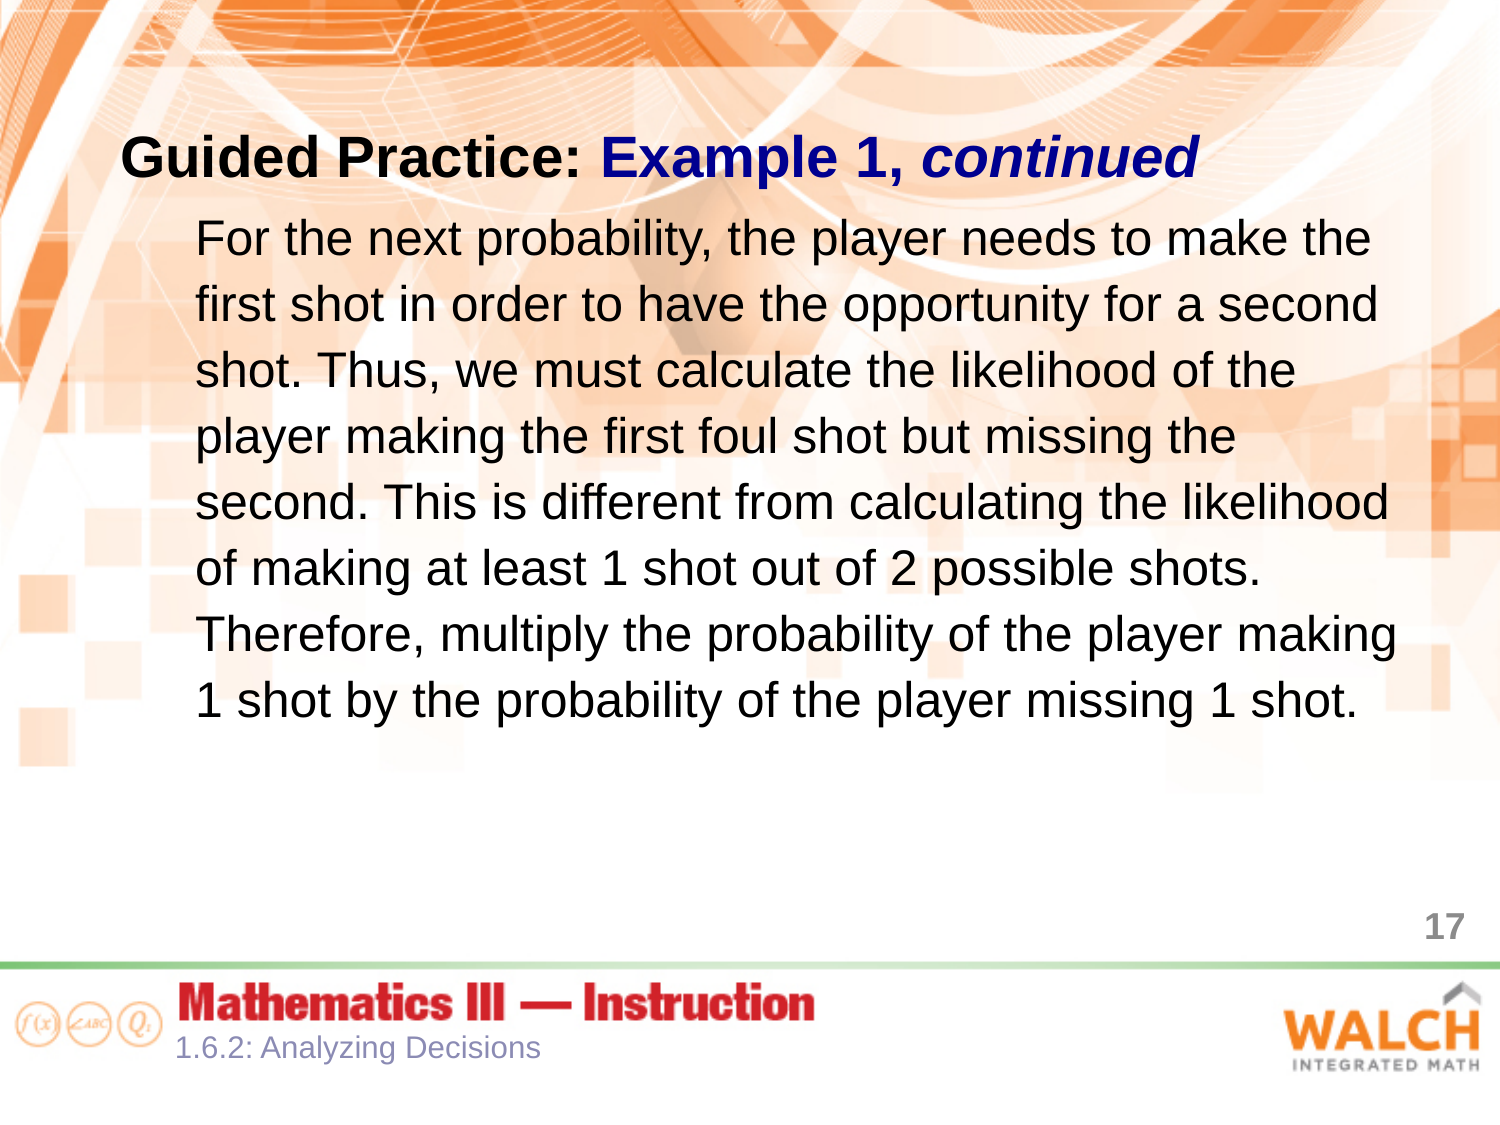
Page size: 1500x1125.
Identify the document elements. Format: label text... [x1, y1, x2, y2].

subtitle Guided Practice: Example 1, continued For the next probability, the player needs to make the first shot in order to have the opportunity for a second shot. Thus, we must calculate the likelihood of the player making the first foul shot but missing the second. This is different from calculating the likelihood of making at least 1 shot out of 2 possible shots. Therefore, multiply the probability of the player making 1 shot by the probability of the player missing 1 shot. [105, 105, 1434, 970]
footer 1.6.2: Analyzing Decisions [160, 1024, 1102, 1069]
slide_number 17 [1361, 901, 1481, 949]
picture [0, 0, 1500, 1091]
